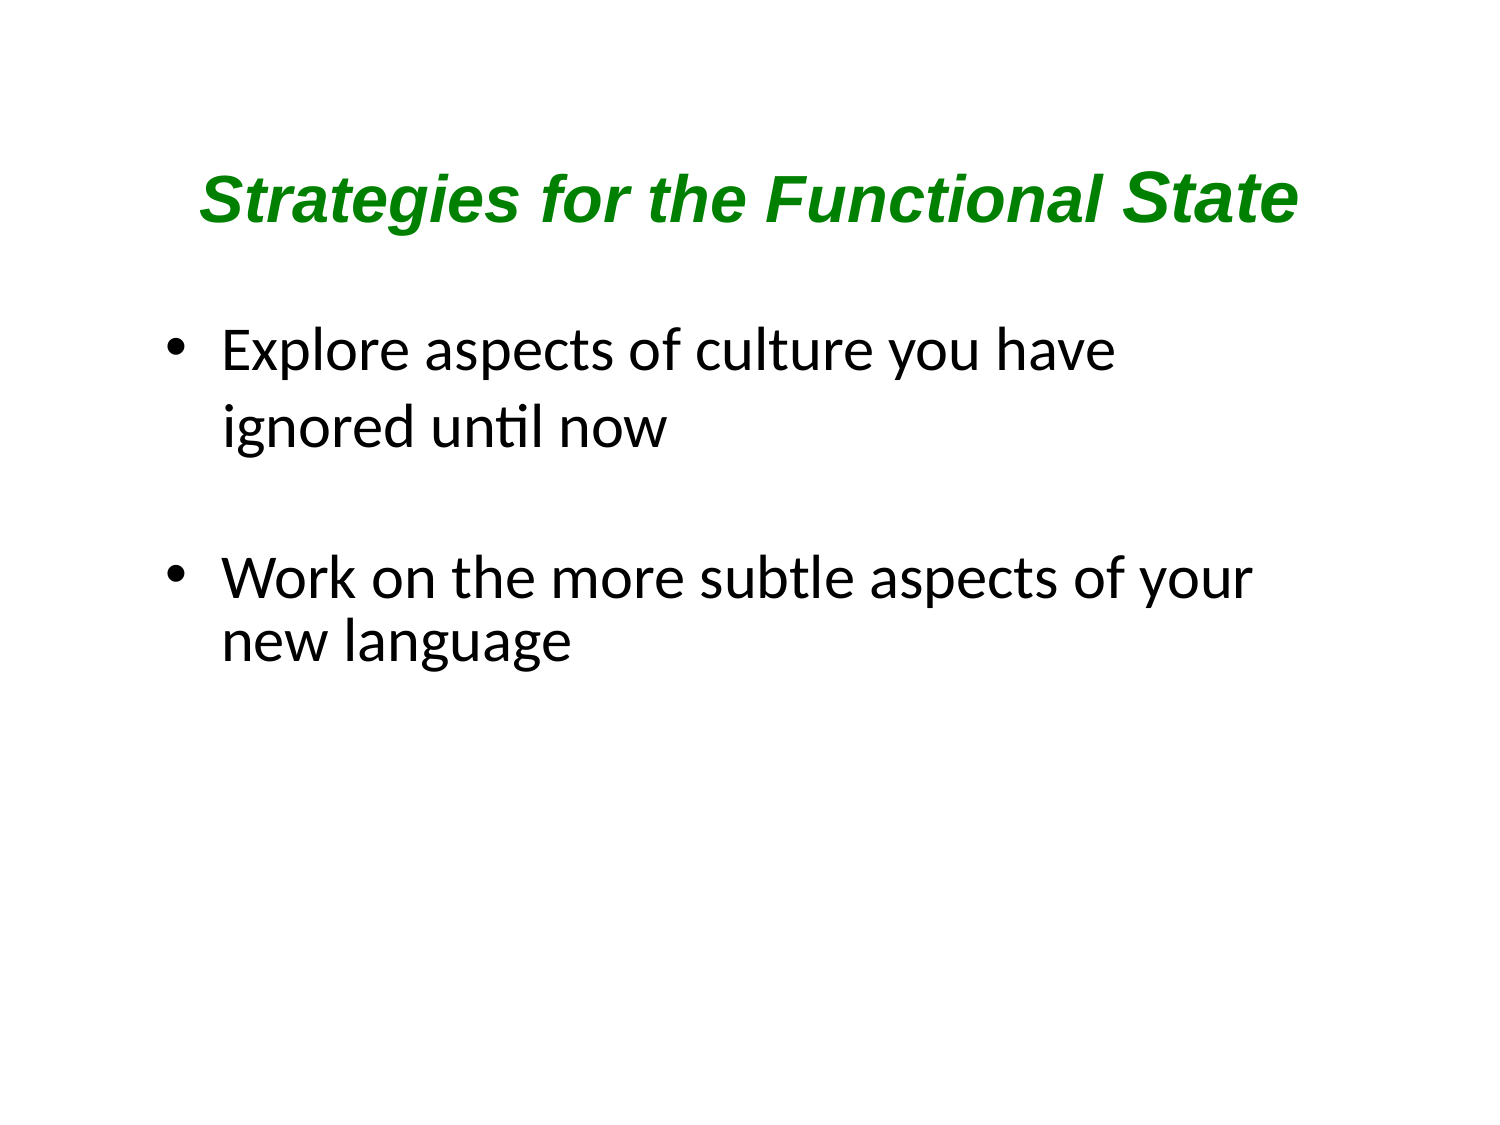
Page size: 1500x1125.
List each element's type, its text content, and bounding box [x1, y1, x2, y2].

title Strategies for the Functional State [112, 99, 1388, 288]
list Explore aspects of culture you have ignored until now Work on the more subtle aspects of your new language [149, 312, 1355, 926]
